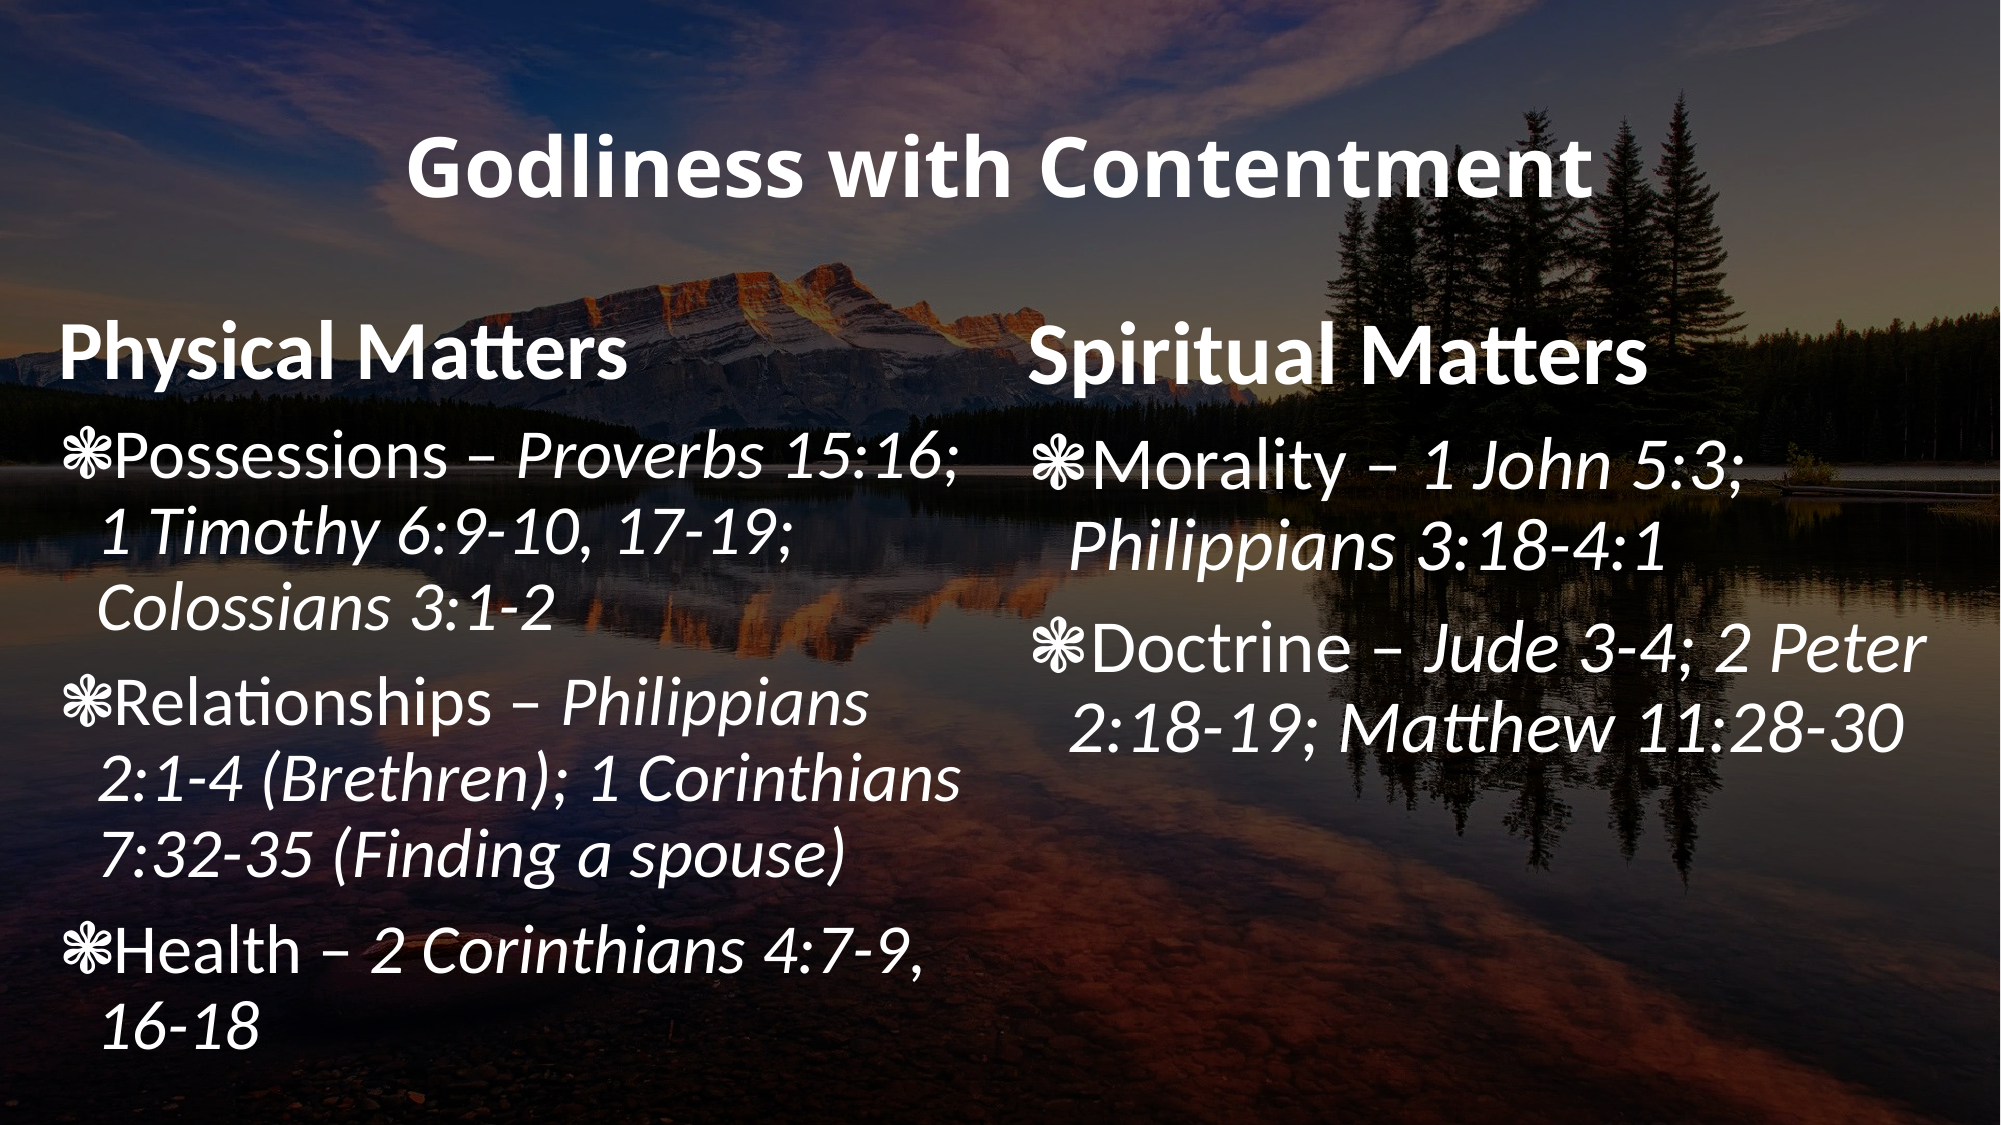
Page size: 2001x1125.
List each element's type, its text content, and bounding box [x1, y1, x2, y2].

title Godliness with Contentment [137, 62, 1863, 280]
list Physical Matters Possessions – Proverbs 15:16; 1 Timothy 6:9-10, 17-19; Colossians 3:1-2 Relationships – Philippians 2:1-4 (Brethren); 1 Corinthians 7:32-35 (Finding a spouse) Health – 2 Corinthians 4:7-9, 16-18 [43, 299, 988, 1088]
picture [0, 0, 2001, 1125]
list Spiritual Matters Morality – 1 John 5:3; Philippians 3:18-4:1 Doctrine – Jude 3-4; 2 Peter 2:18-19; Matthew 11:28-30 [1012, 299, 1957, 1088]
